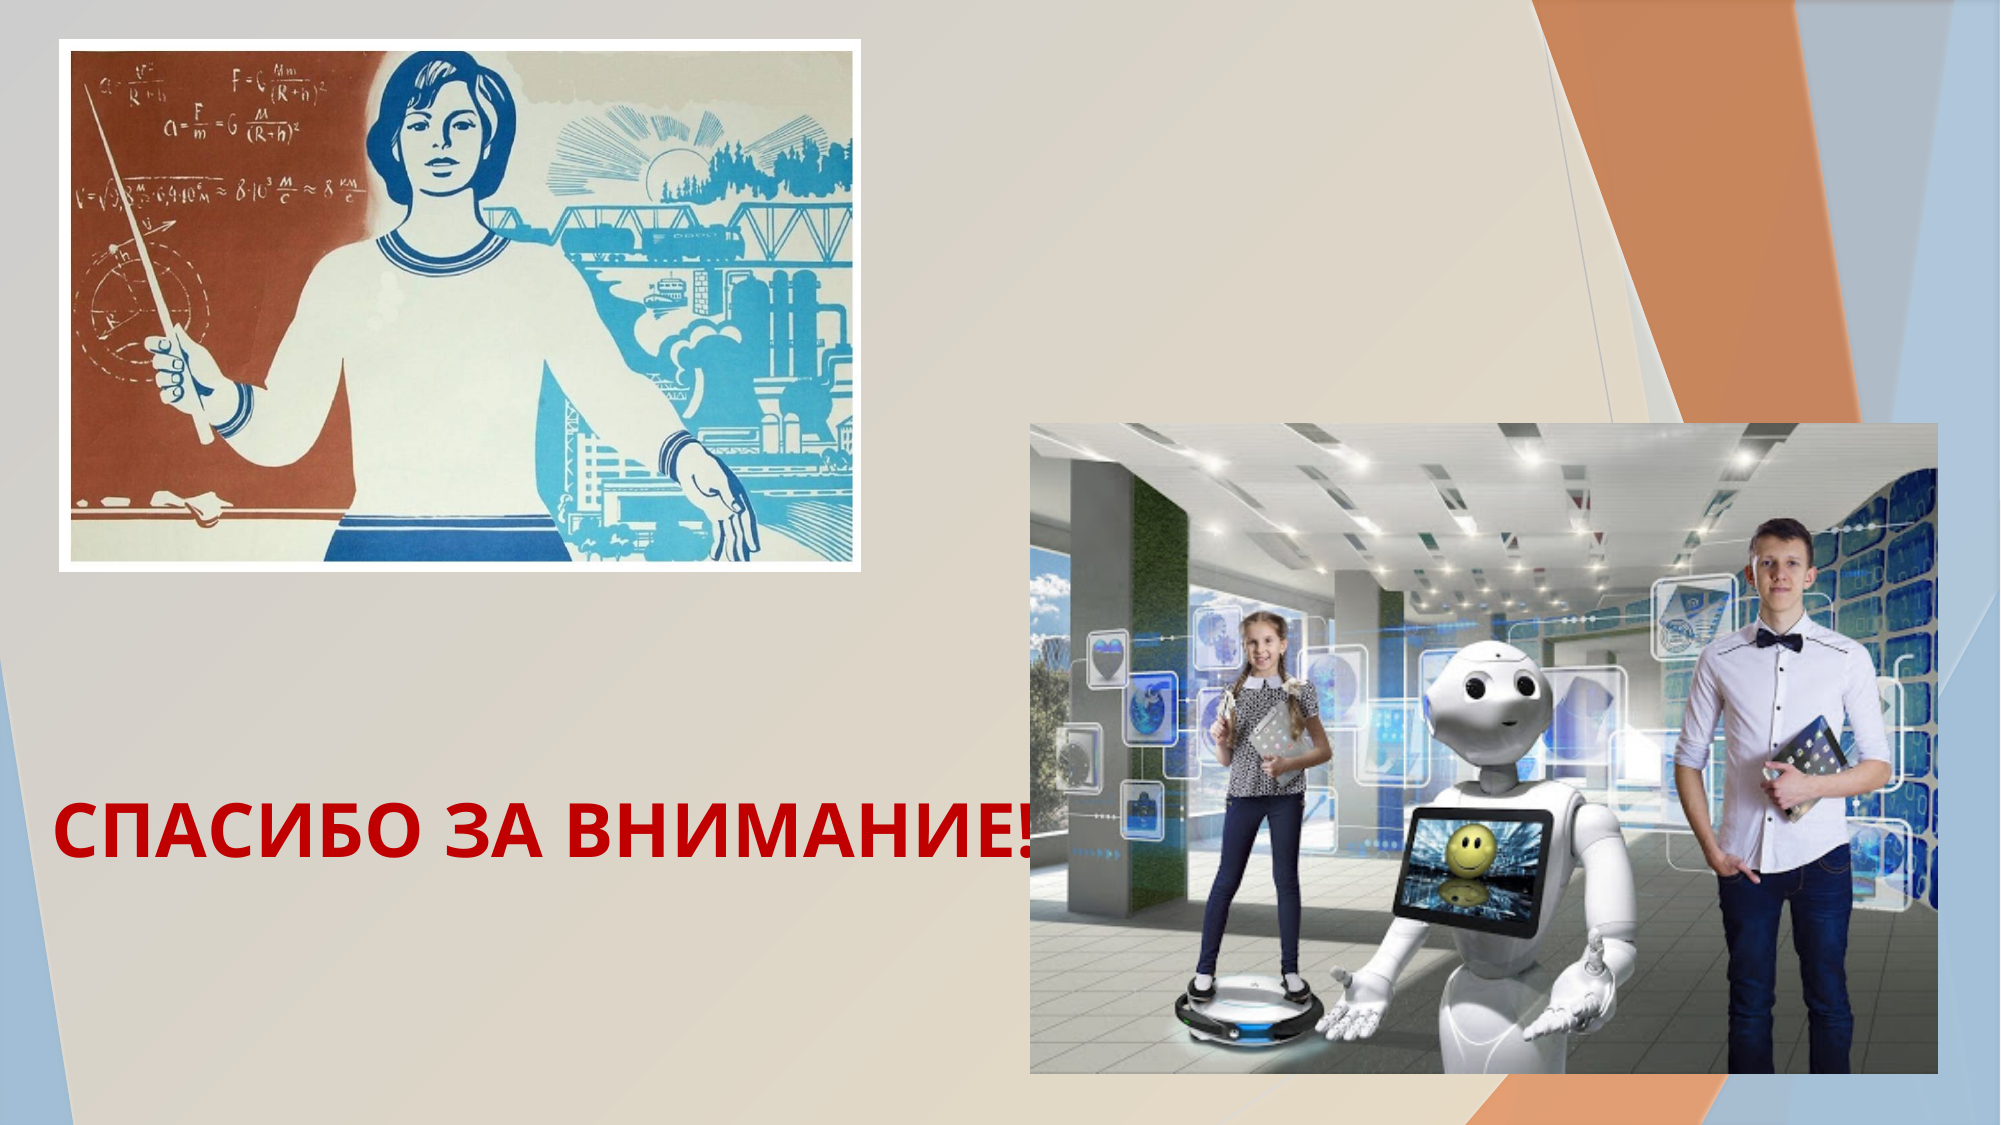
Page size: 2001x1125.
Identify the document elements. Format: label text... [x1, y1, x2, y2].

picture [58, 39, 862, 572]
title СПАСИБО ЗА ВНИМАНИЕ! [0, 775, 1024, 993]
picture [1030, 422, 1939, 1074]
